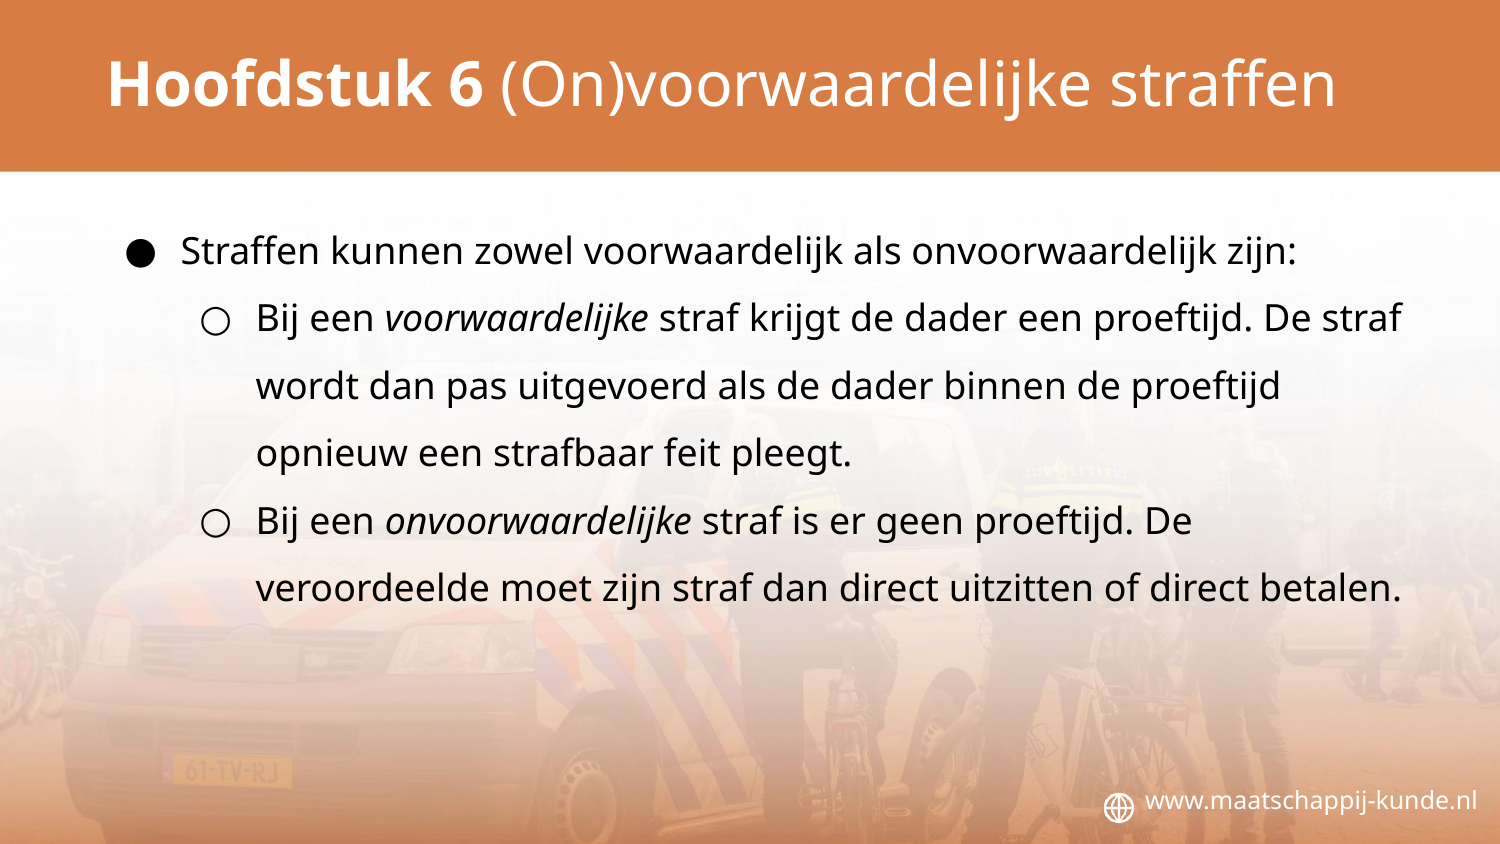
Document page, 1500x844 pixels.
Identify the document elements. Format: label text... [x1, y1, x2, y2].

title Hoofdstuk 6 (On)voorwaardelijke straffen [98, 33, 1409, 139]
text_box www.maatschappij-kunde.nl [1137, 777, 1500, 839]
text_box Straffen kunnen zowel voorwaardelijk als onvoorwaardelijk zijn: Bij een voorwaardelijke straf krijgt de dader een proeftijd. De straf wordt dan pas uitgevoerd als de dader binnen de proeftijd opnieuw een strafbaar feit pleegt. Bij een onvoorwaardelijke straf is er geen proeftijd. De veroordeelde moet zijn straf dan direct uitzitten of direct betalen. [98, 196, 1443, 827]
picture [0, 0, 1500, 844]
